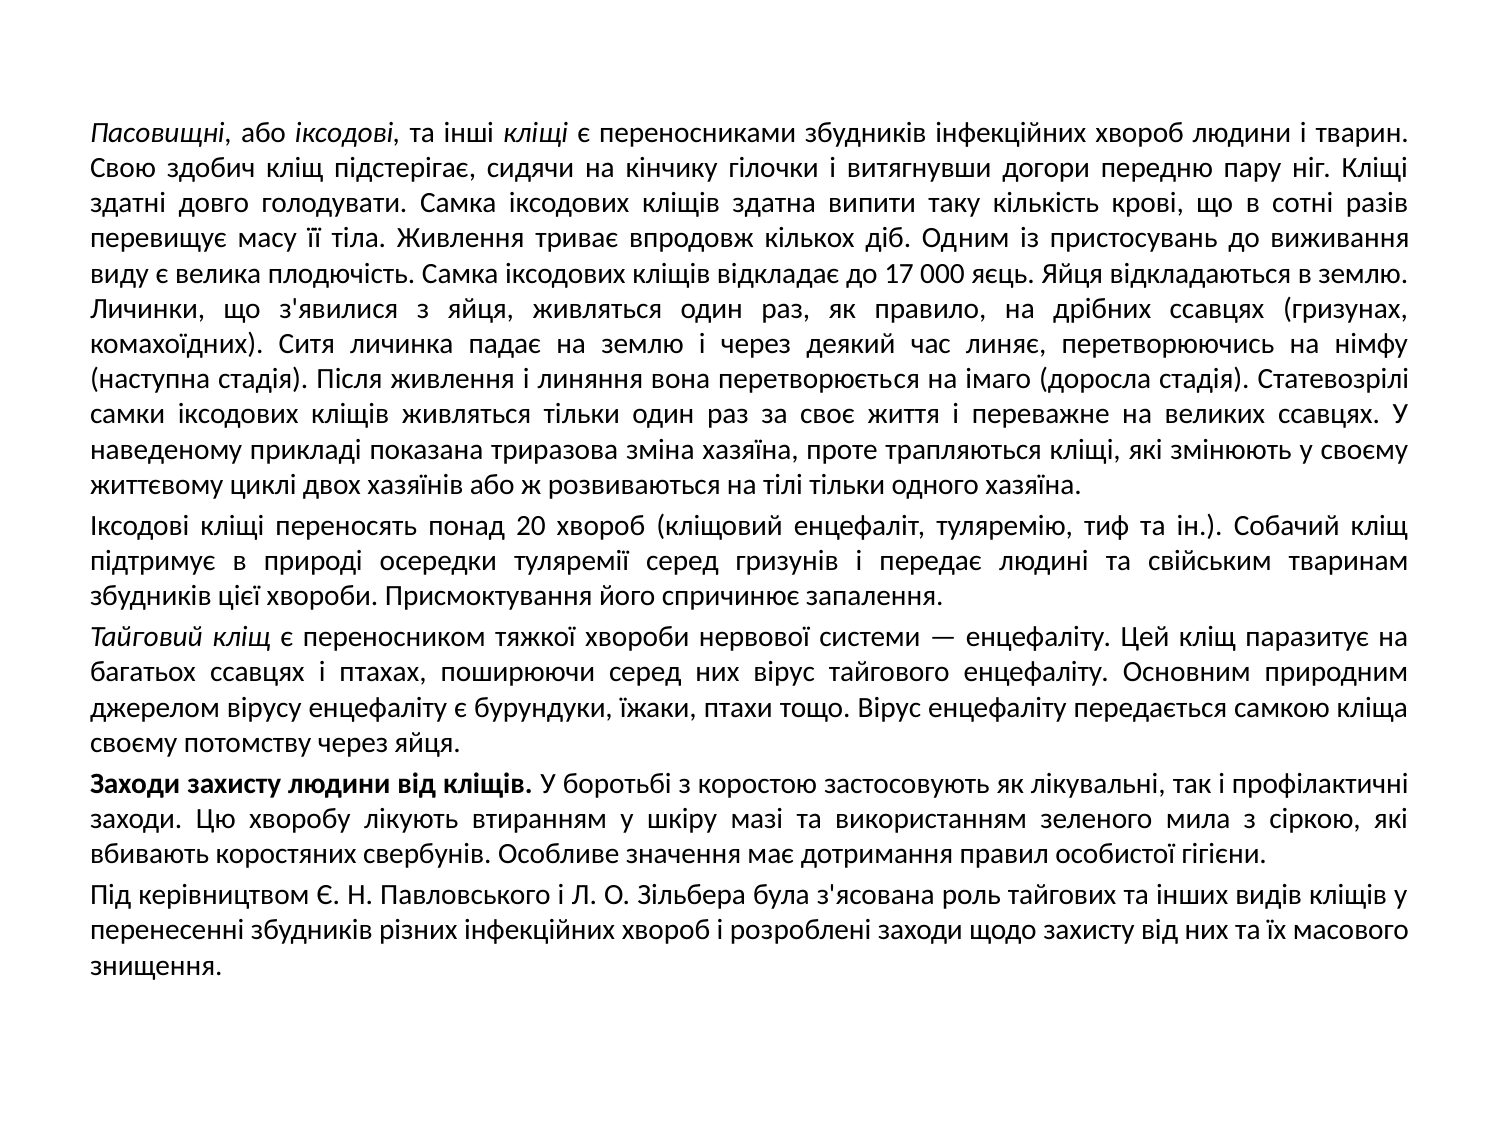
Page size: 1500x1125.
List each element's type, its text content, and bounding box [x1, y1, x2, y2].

list Пасовищні, або іксодові, та інші кліщі є переносниками збудників інфекційних хвороб людини і тварин. Свою здобич кліщ підстерігає, сидячи на кінчику гілочки і витягнувши догори передню пару ніг. Кліщі здатні довго голодувати. Самка іксодових кліщів здатна випити таку кількість крові, що в сотні разів перевищує масу її тіла. Живлення триває впродовж кількох діб. Од­ним із пристосувань до виживання виду є велика пло­дючість. Самка іксодових кліщів відкладає до 17 000 яєць. Яйця відкладаються в землю. Личинки, що з'явилися з яйця, живляться один раз, як правило, на дрібних ссавцях (гризунах, комахоїдних). Ситя личинка падає на землю і через деякий час линяє, перетворюючись на німфу (наступна стадія). Після живлення і линяння вона перетворюєть­ся на імаго (доросла стадія). Статевозрілі самки іксодо­вих кліщів живляться тільки один раз за своє життя і переважне на великих ссавцях. У наведеному прикладі показана триразова зміна хазяїна, проте трапляються кліщі, які змінюють у своєму життєвому циклі двох хазяїнів або ж розвиваються на тілі тільки одного хазяїна. Іксодові кліщі переносять понад 20 хвороб (кліщовий енцефаліт, туляремію, тиф та ін.). Собачий кліщ підтримує в природі осередки туляремії серед гризунів і передає людині та свійським тваринам збудників цієї хвороби. Присмоктування його спричинює запалення. Тайговий кліщ є переносником тяжкої хвороби нервової системи — енцефаліту. Цей кліщ паразитує на багатьох ссавцях і птахах, поширюючи серед них вірус тайгового енцефаліту. Основним природним джерелом вірусу енцефаліту є бурундуки, їжаки, птахи тощо. Вірус енцефаліту передається самкою кліща своєму потомству через яйця. Заходи захисту людини від кліщів. У боротьбі з коростою застосовують як лікувальні, так і профілактичні за­ходи. Цю хворобу лікують втиранням у шкіру мазі та використанням зеленого мила з сіркою, які вбивають ко­ростяних свербунів. Особливе значення має дотримання правил особистої гігієни. Під керівництвом Є. Н. Павловського і Л. О. Зільбера була з'ясована роль тайгових та інших видів кліщів у перенесенні збудників різних інфекційних хвороб і роз­роблені заходи щодо захисту від них та їх масового знищення. [75, 105, 1425, 1005]
